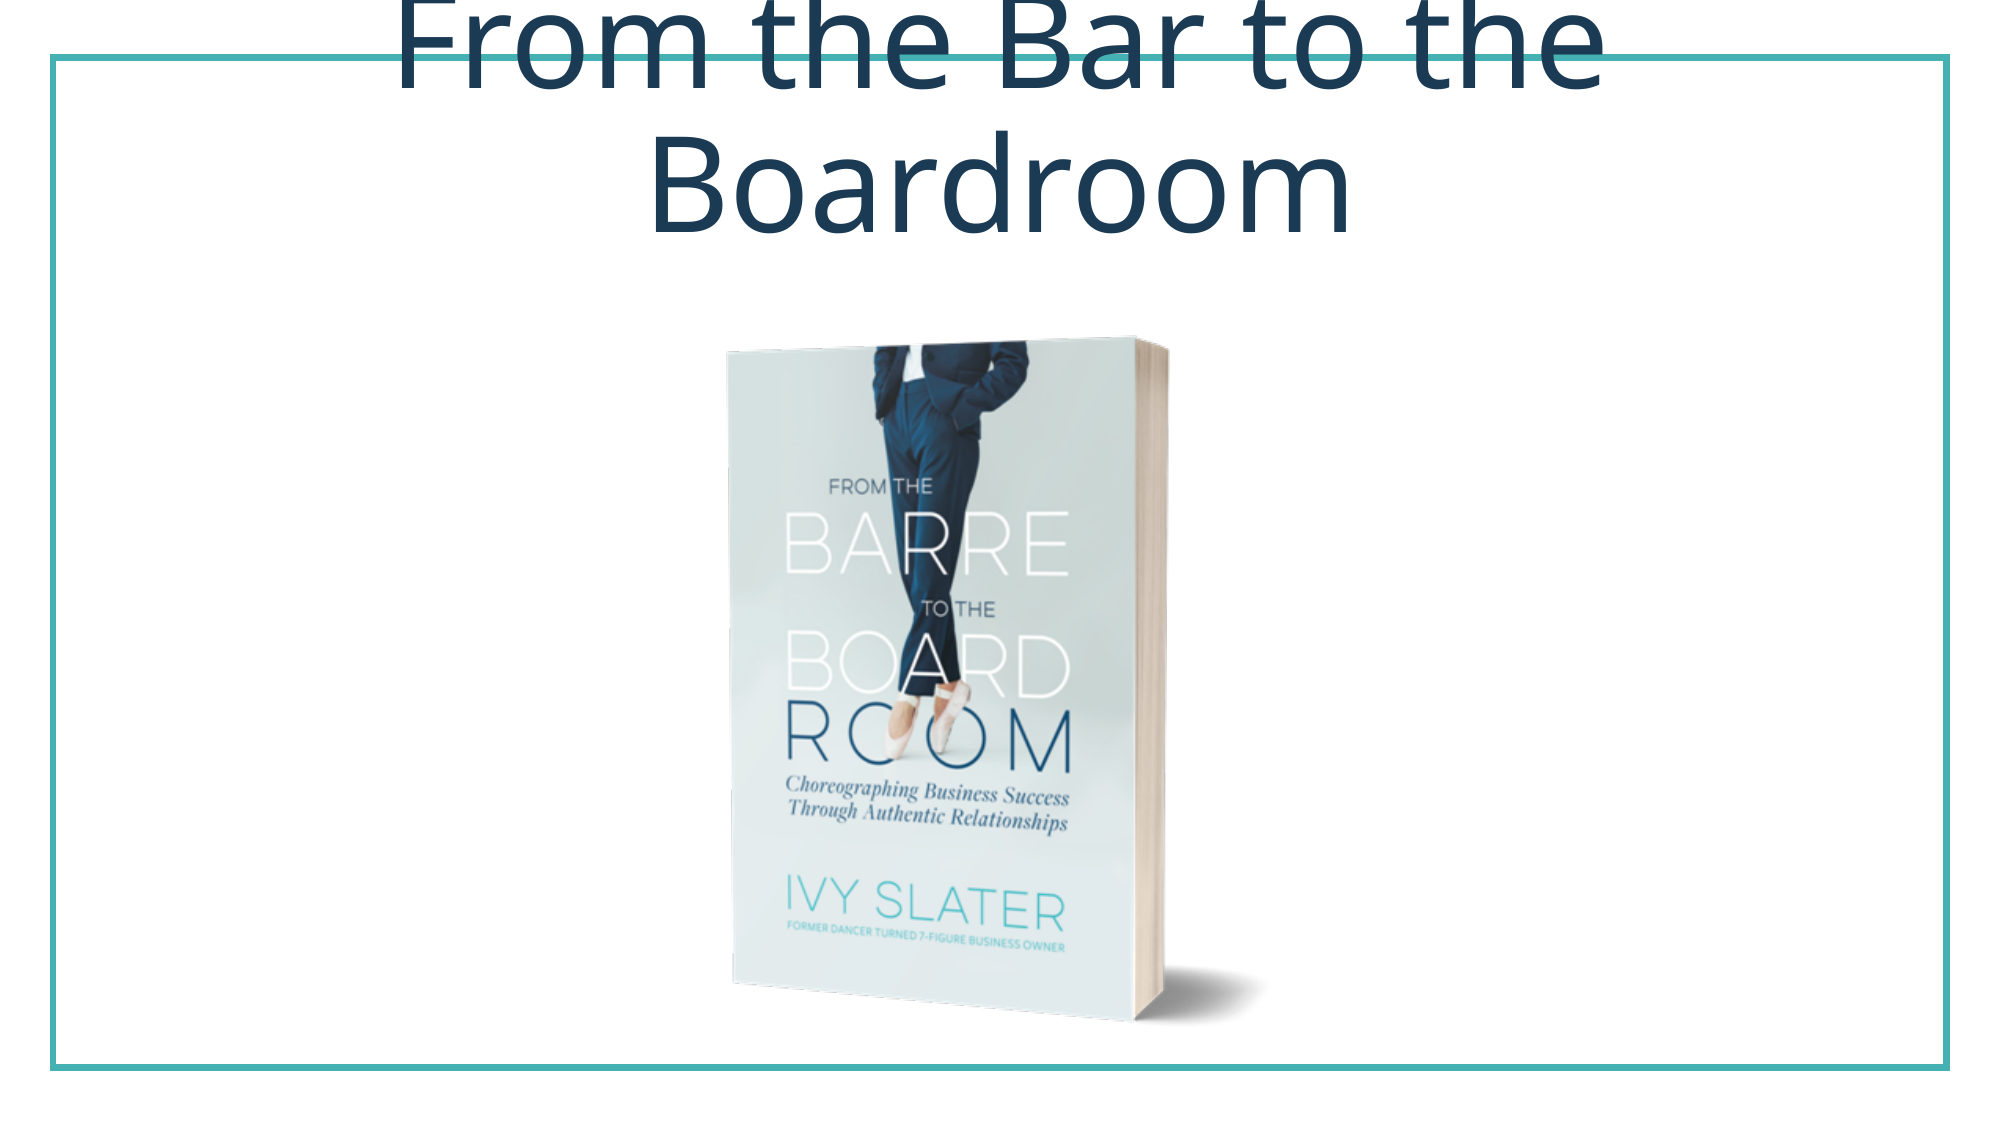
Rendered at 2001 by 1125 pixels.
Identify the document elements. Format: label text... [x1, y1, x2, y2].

text_box [52, 56, 1948, 1069]
picture [716, 325, 1284, 1037]
title From the Bar to the Boardroom [84, 0, 1916, 269]
